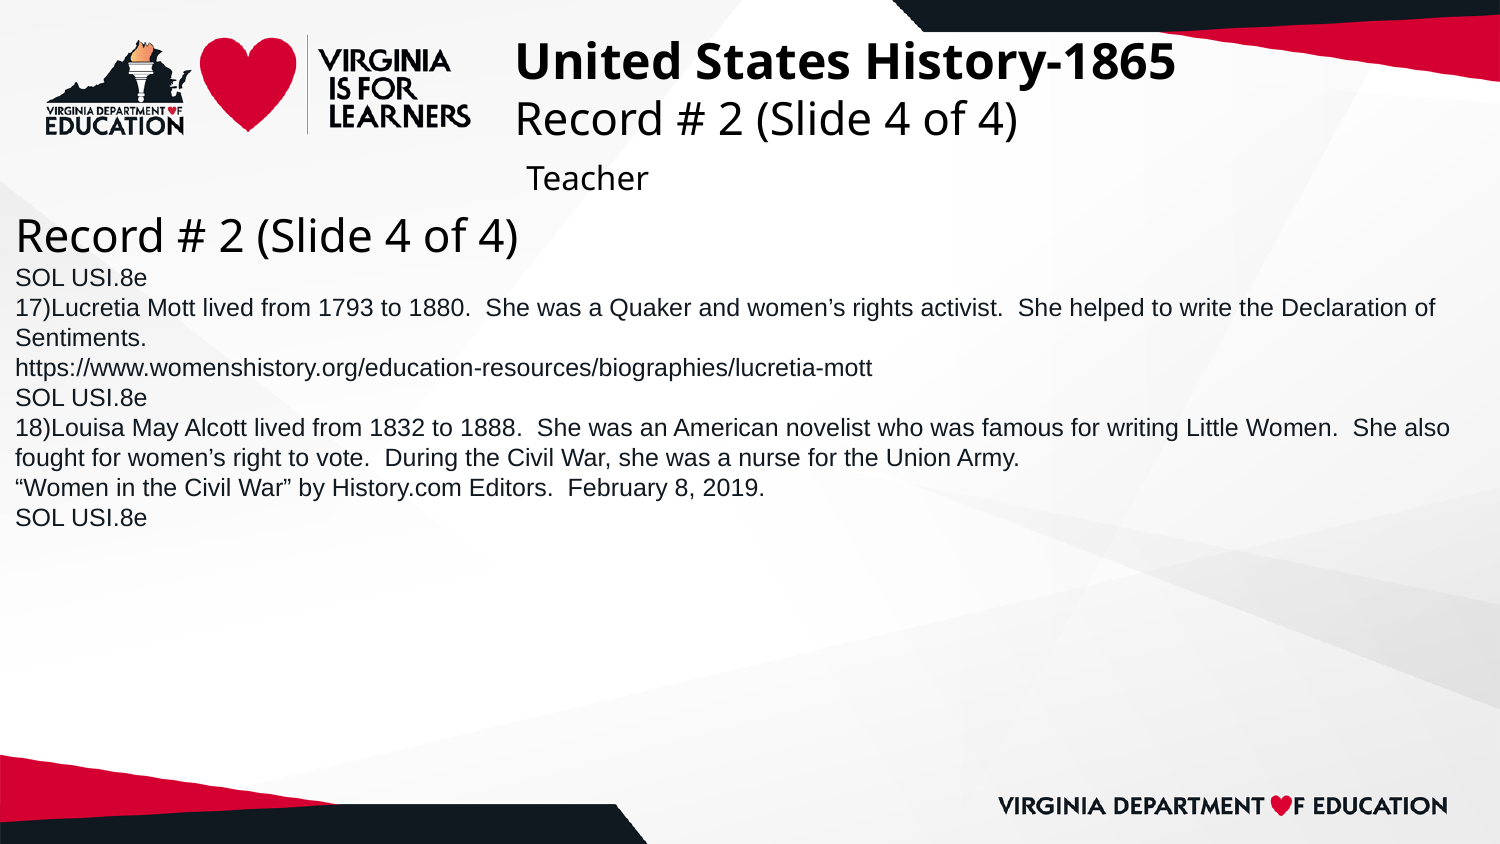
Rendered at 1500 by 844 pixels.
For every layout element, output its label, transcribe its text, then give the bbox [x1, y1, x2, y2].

subtitle Record # 2 (Slide 4 of 4) SOL USI.8e 17)Lucretia Mott lived from 1793 to 1880. She was a Quaker and women’s rights activist. She helped to write the Declaration of Sentiments. https://www.womenshistory.org/education-resources/biographies/lucretia-mott SOL USI.8e 18)Louisa May Alcott lived from 1832 to 1888. She was an American novelist who was famous for writing Little Women. She also fought for women’s right to vote. During the Civil War, she was a nurse for the Union Army. “Women in the Civil War” by History.com Editors. February 8, 2019. SOL USI.8e [0, 191, 1500, 782]
picture [0, 782, 1500, 844]
title United States History-1865 Record # 2 (Slide 4 of 4) Teacher [499, 49, 1447, 191]
picture [0, 0, 1500, 191]
